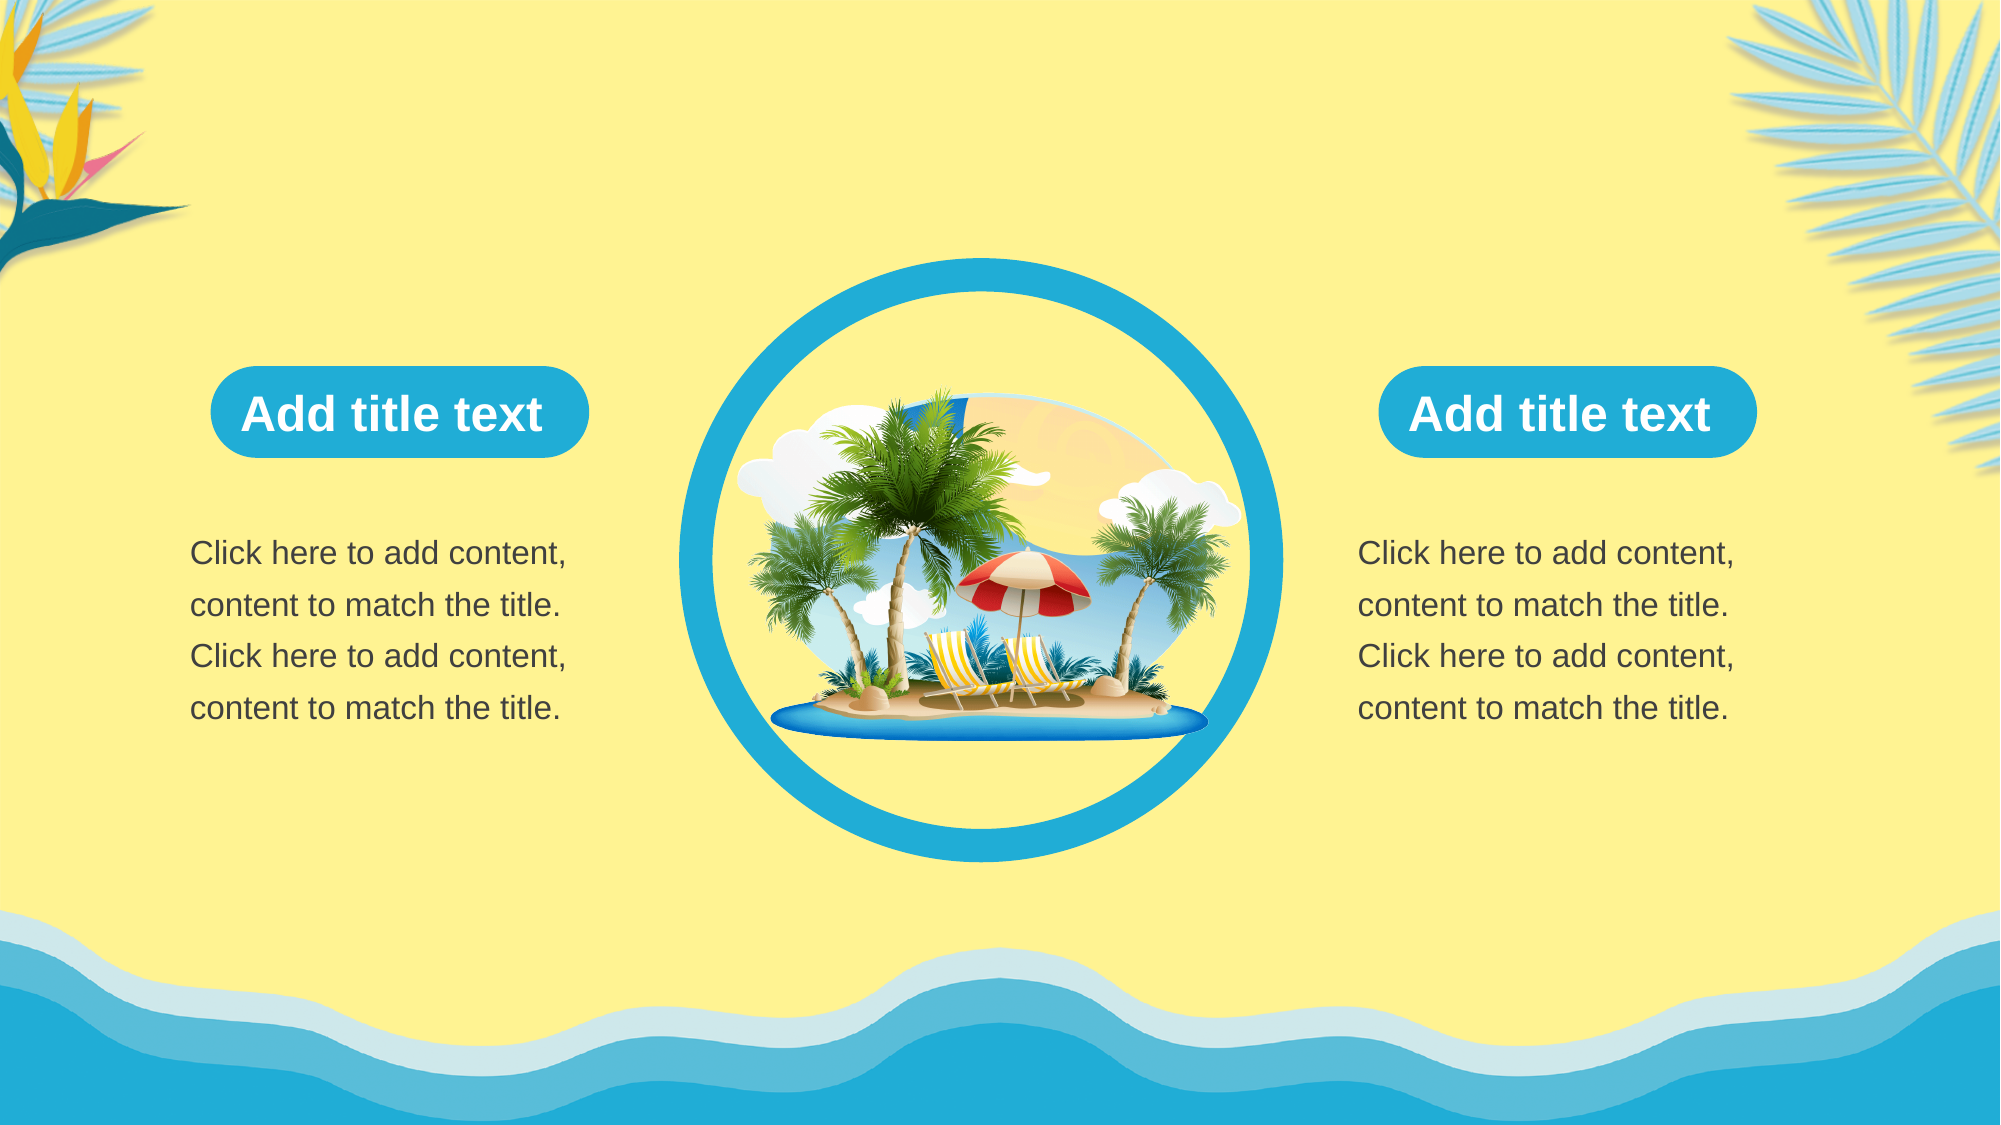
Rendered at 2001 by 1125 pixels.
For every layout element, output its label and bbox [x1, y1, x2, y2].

picture [0, 0, 2000, 1125]
text_box [695, 274, 1267, 846]
